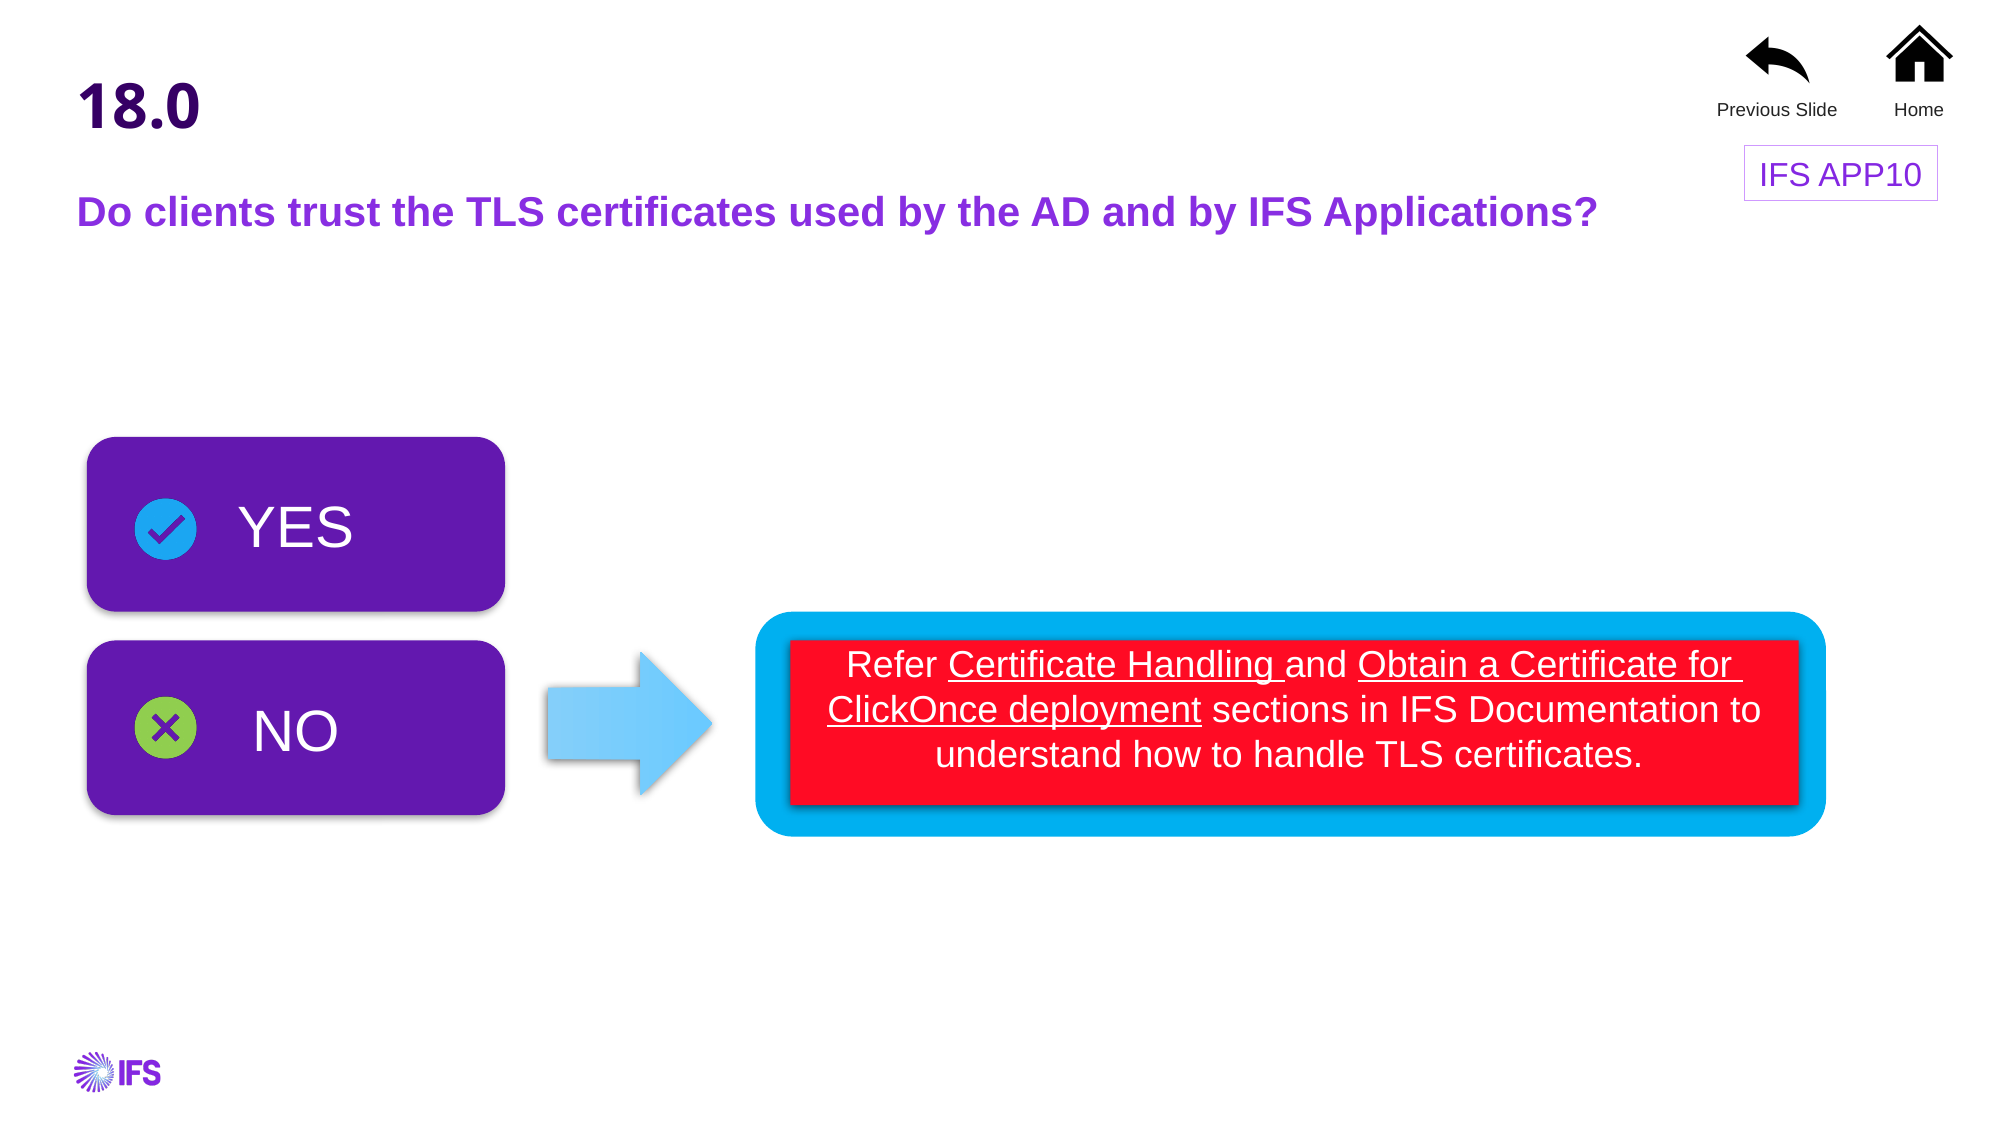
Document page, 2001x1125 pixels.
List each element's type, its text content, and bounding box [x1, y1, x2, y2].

text_box Home [1894, 97, 1945, 120]
picture [1739, 21, 1816, 98]
title 18.0 [76, 66, 1924, 142]
text_box [548, 651, 713, 795]
picture [126, 688, 205, 767]
picture [126, 490, 205, 568]
text_box Do clients trust the TLS certificates used by the AD and by IFS Applications? [76, 184, 1664, 275]
text_box YES [85, 435, 507, 613]
picture [73, 1051, 161, 1093]
text_box IFS APP10 [1744, 145, 1938, 201]
picture [1881, 14, 1958, 91]
text_box Refer Certificate Handling and Obtain a Certificate for ClickOnce deployment sections in IFS Documentation to understand how to handle TLS certificates. [790, 640, 1799, 806]
text_box [754, 610, 1828, 838]
text_box Previous Slide [1713, 97, 1841, 120]
text_box NO [85, 639, 507, 817]
